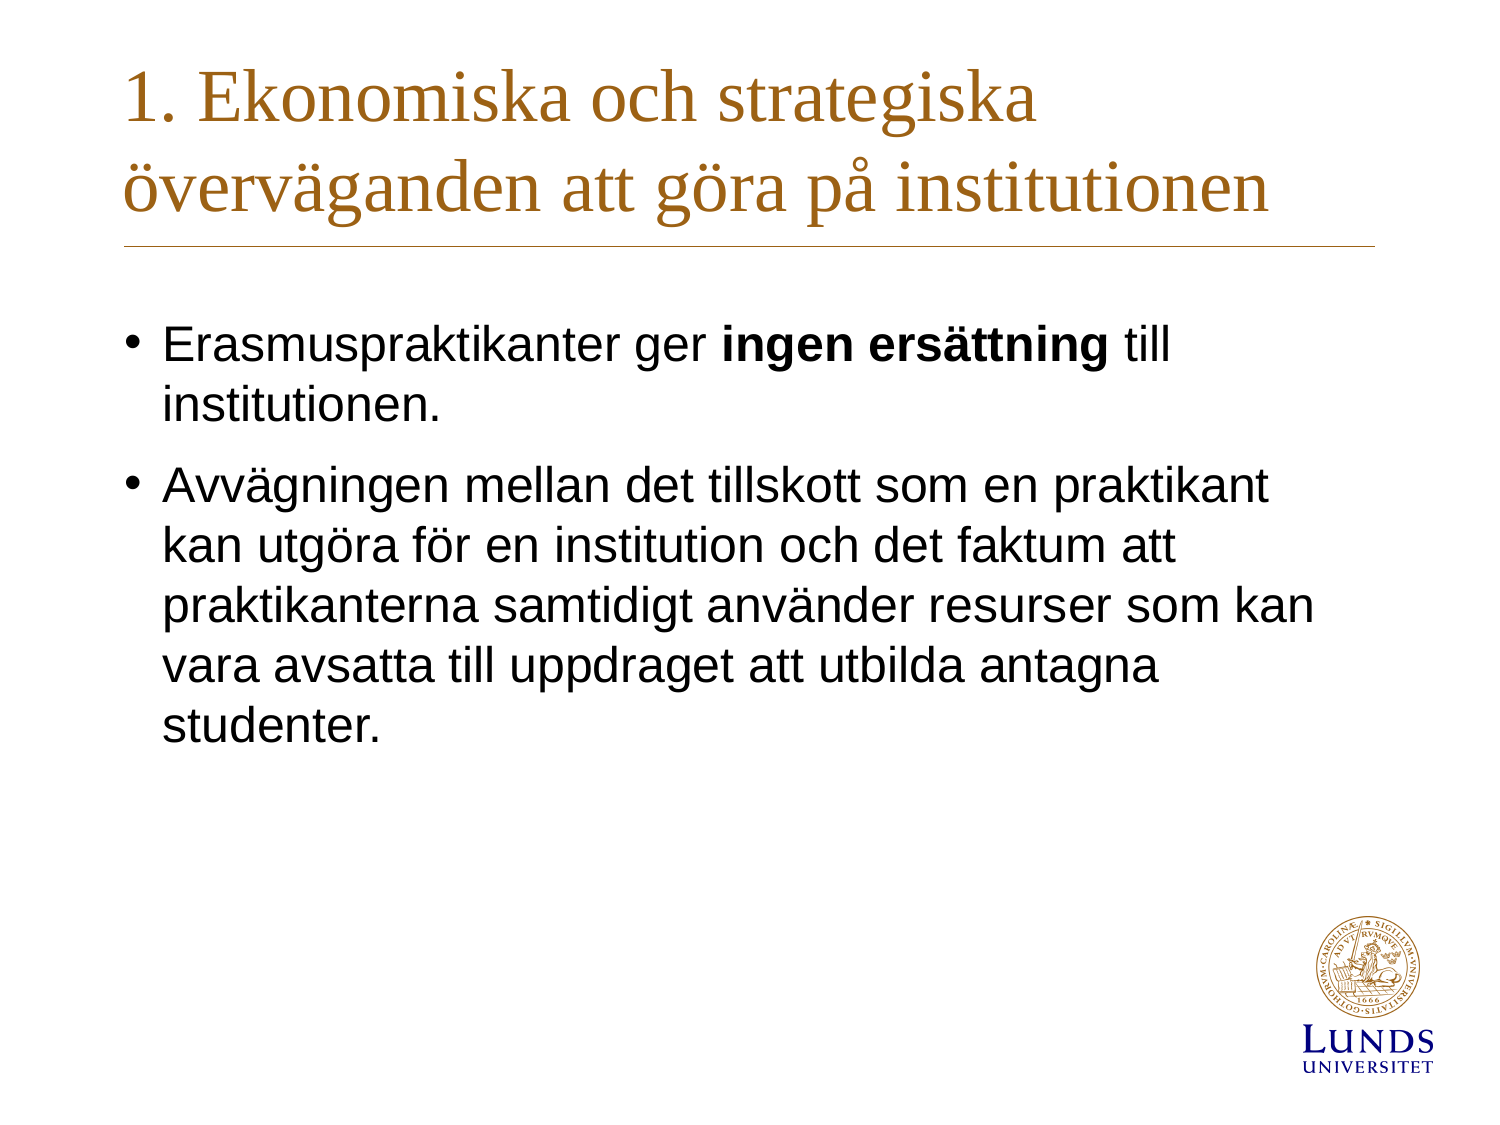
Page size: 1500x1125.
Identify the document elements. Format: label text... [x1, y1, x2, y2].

title 1. Ekonomiska och strategiska överväganden att göra på institutionen [106, 46, 1375, 235]
list Erasmuspraktikanter ger ingen ersättning till institutionen. Avvägningen mellan det tillskott som en praktikant kan utgöra för en institution och det faktum att praktikanterna samtidigt använder resurser som kan vara avsatta till uppdraget att utbilda antagna studenter. [109, 303, 1375, 891]
picture [1303, 916, 1433, 1073]
